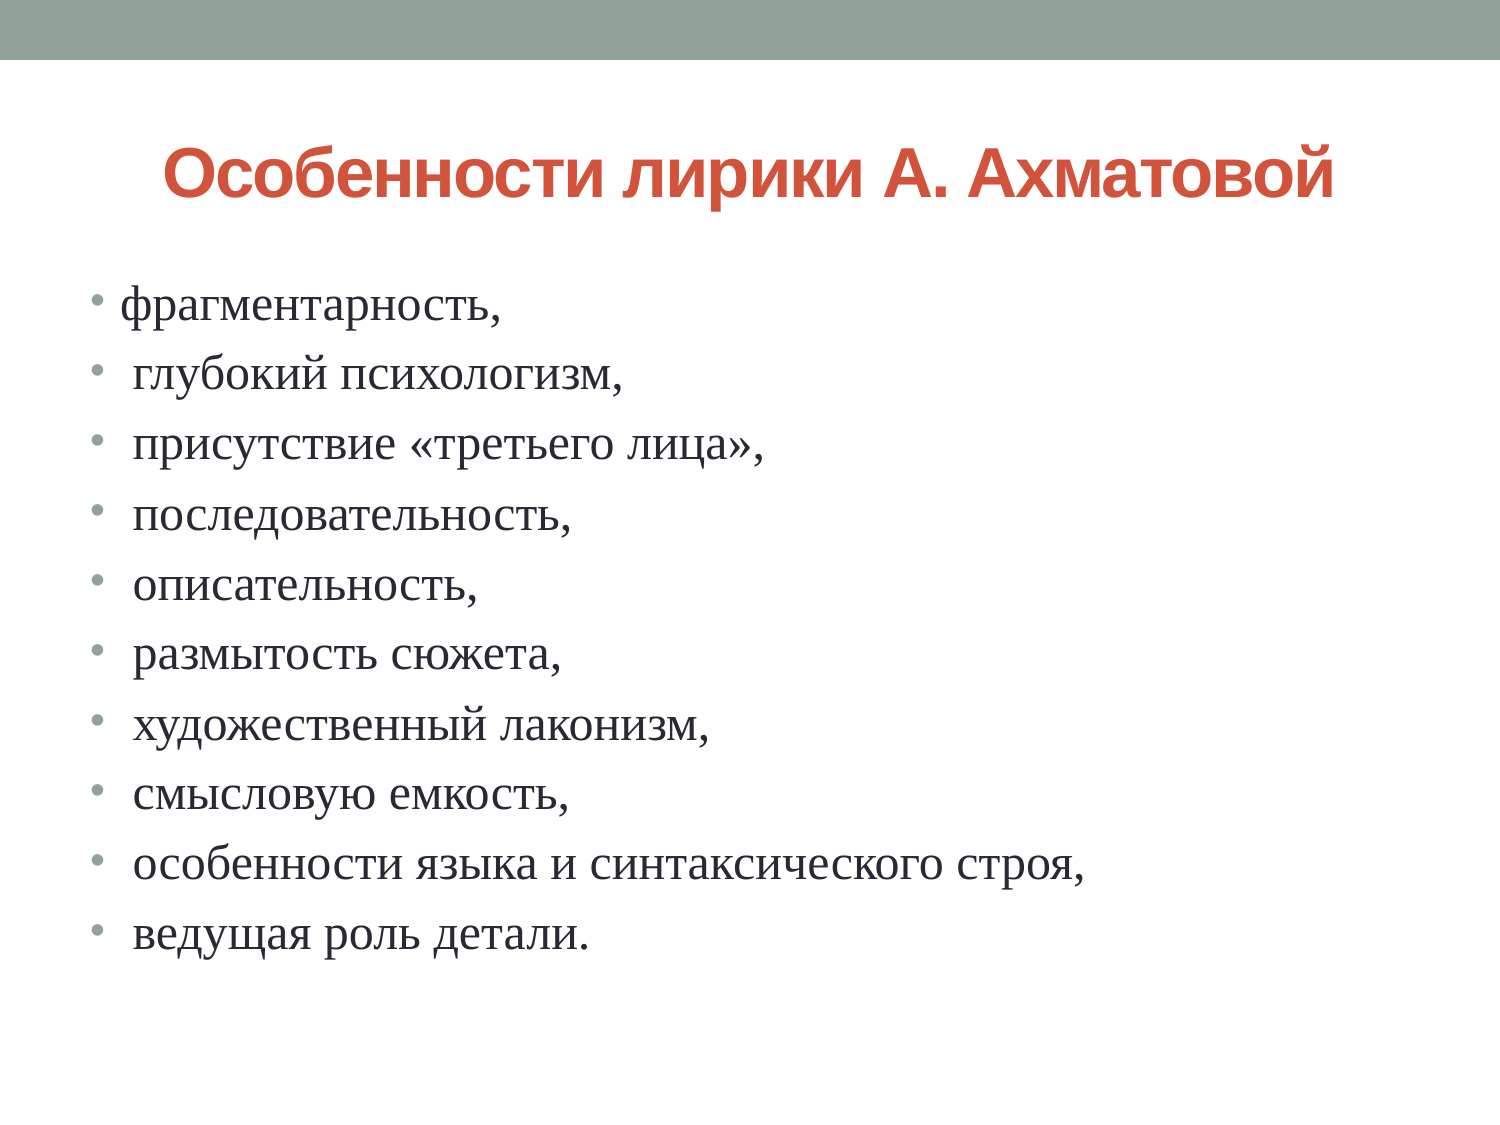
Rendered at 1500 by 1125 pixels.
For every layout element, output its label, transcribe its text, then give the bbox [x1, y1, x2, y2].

title Особенности лирики А. Ахматовой [75, 87, 1425, 250]
list фрагментарность, глубокий психологизм, присутствие «третьего лица», последовательность, описательность, размытость сюжета, художественный лаконизм, смысловую емкость, особенности языка и синтаксического строя, ведущая роль детали. [75, 262, 1425, 1063]
